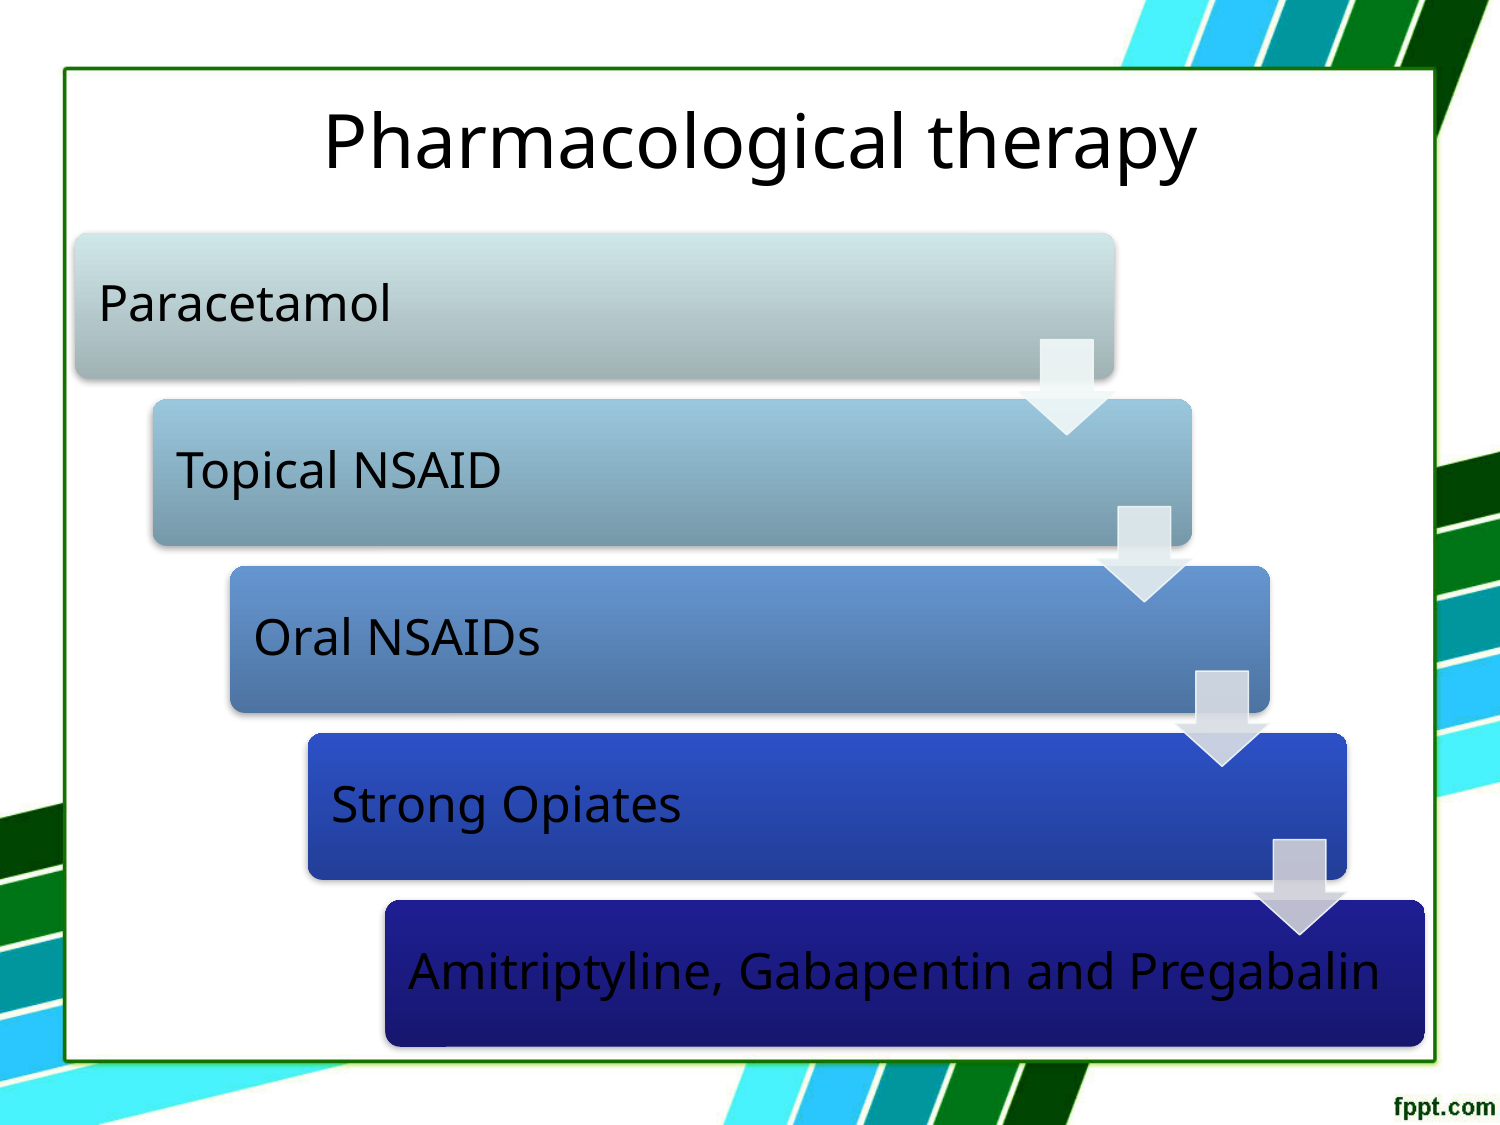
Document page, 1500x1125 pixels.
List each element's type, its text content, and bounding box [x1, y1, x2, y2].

picture [0, 0, 1500, 1125]
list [74, 232, 1426, 1047]
title Pharmacological therapy [75, 45, 1425, 231]
